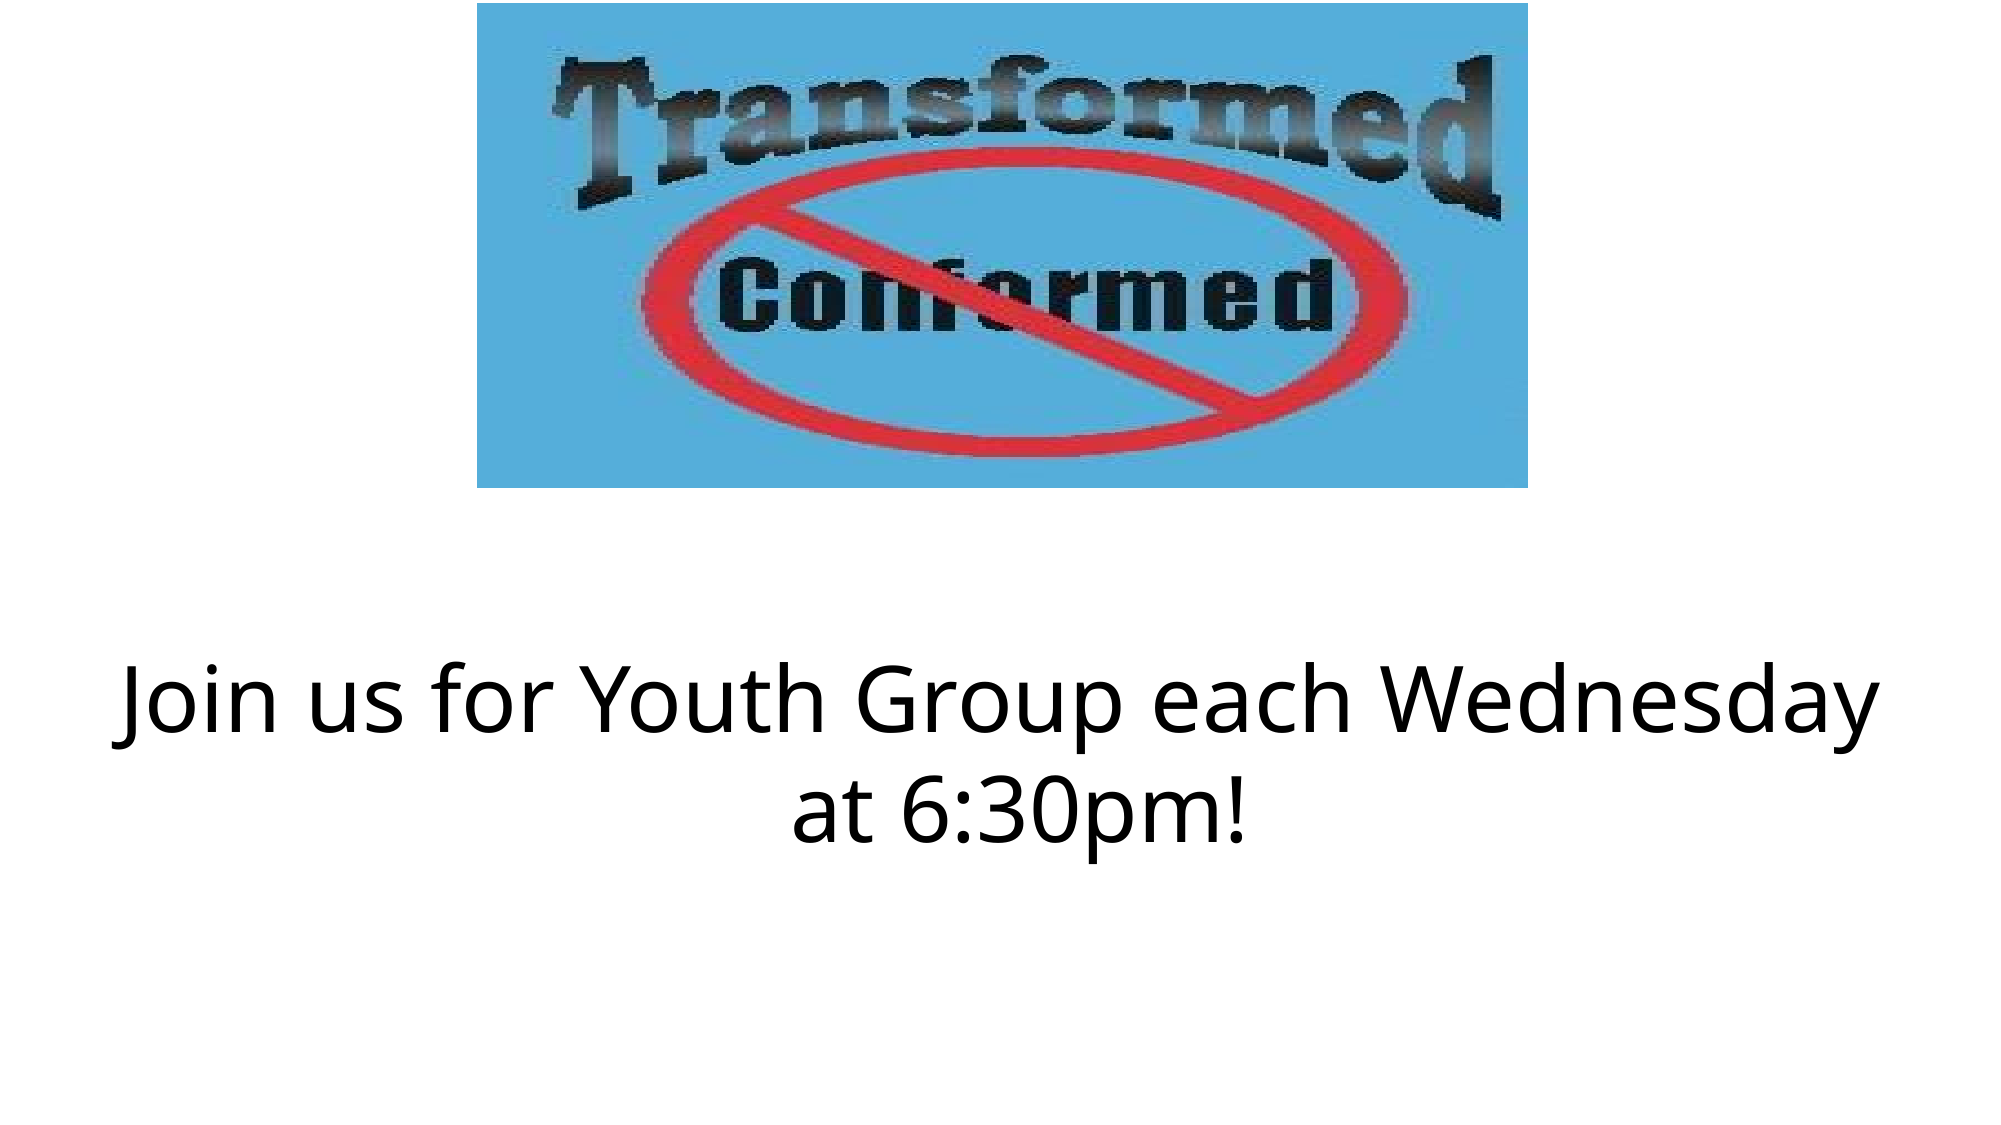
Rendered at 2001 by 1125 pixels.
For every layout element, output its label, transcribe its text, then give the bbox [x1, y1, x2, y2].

list Join us for Youth Group each Wednesday at 6:30pm! [104, 633, 1898, 1022]
picture [476, 3, 1528, 488]
